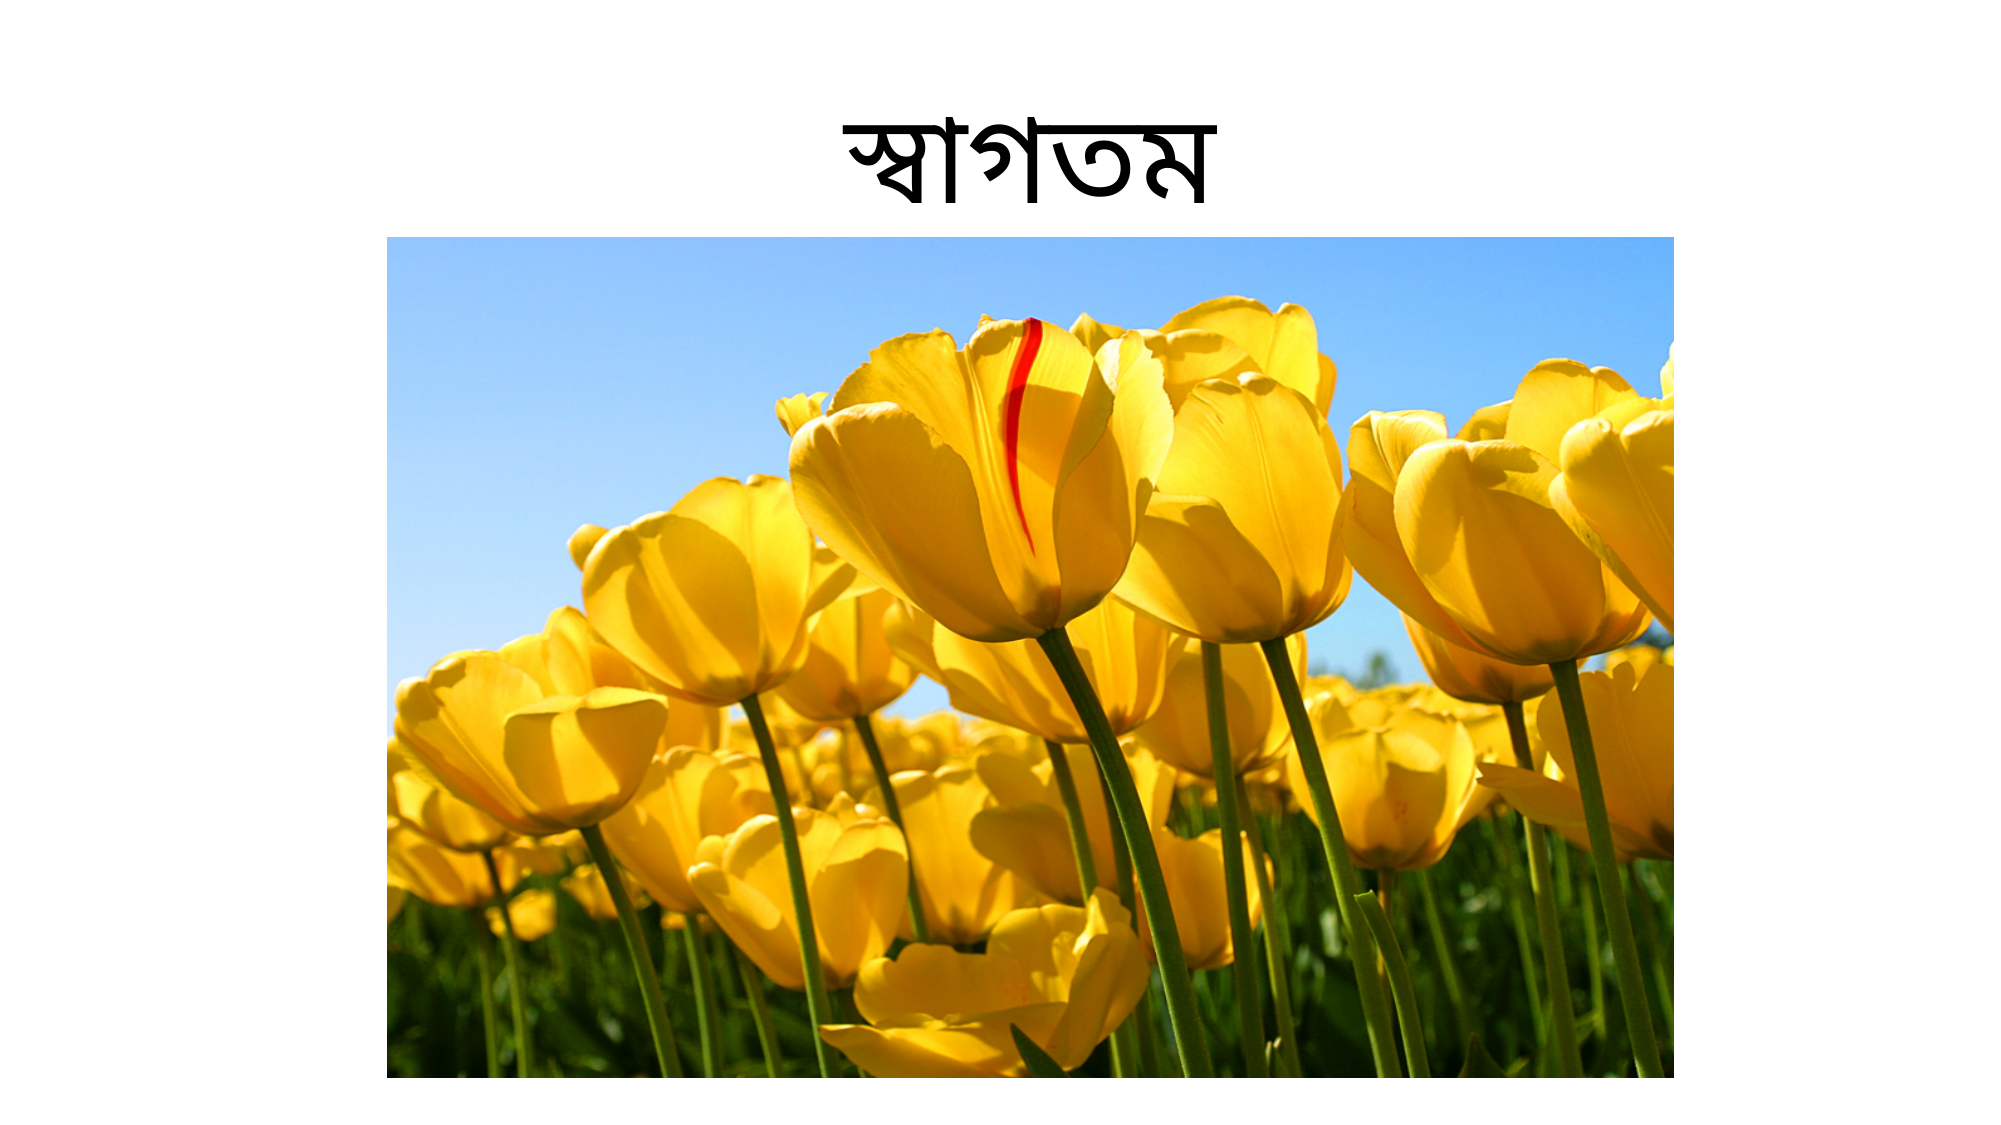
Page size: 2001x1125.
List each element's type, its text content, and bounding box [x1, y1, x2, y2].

picture [387, 237, 1674, 1078]
title স্বাগতম [667, 41, 1393, 237]
